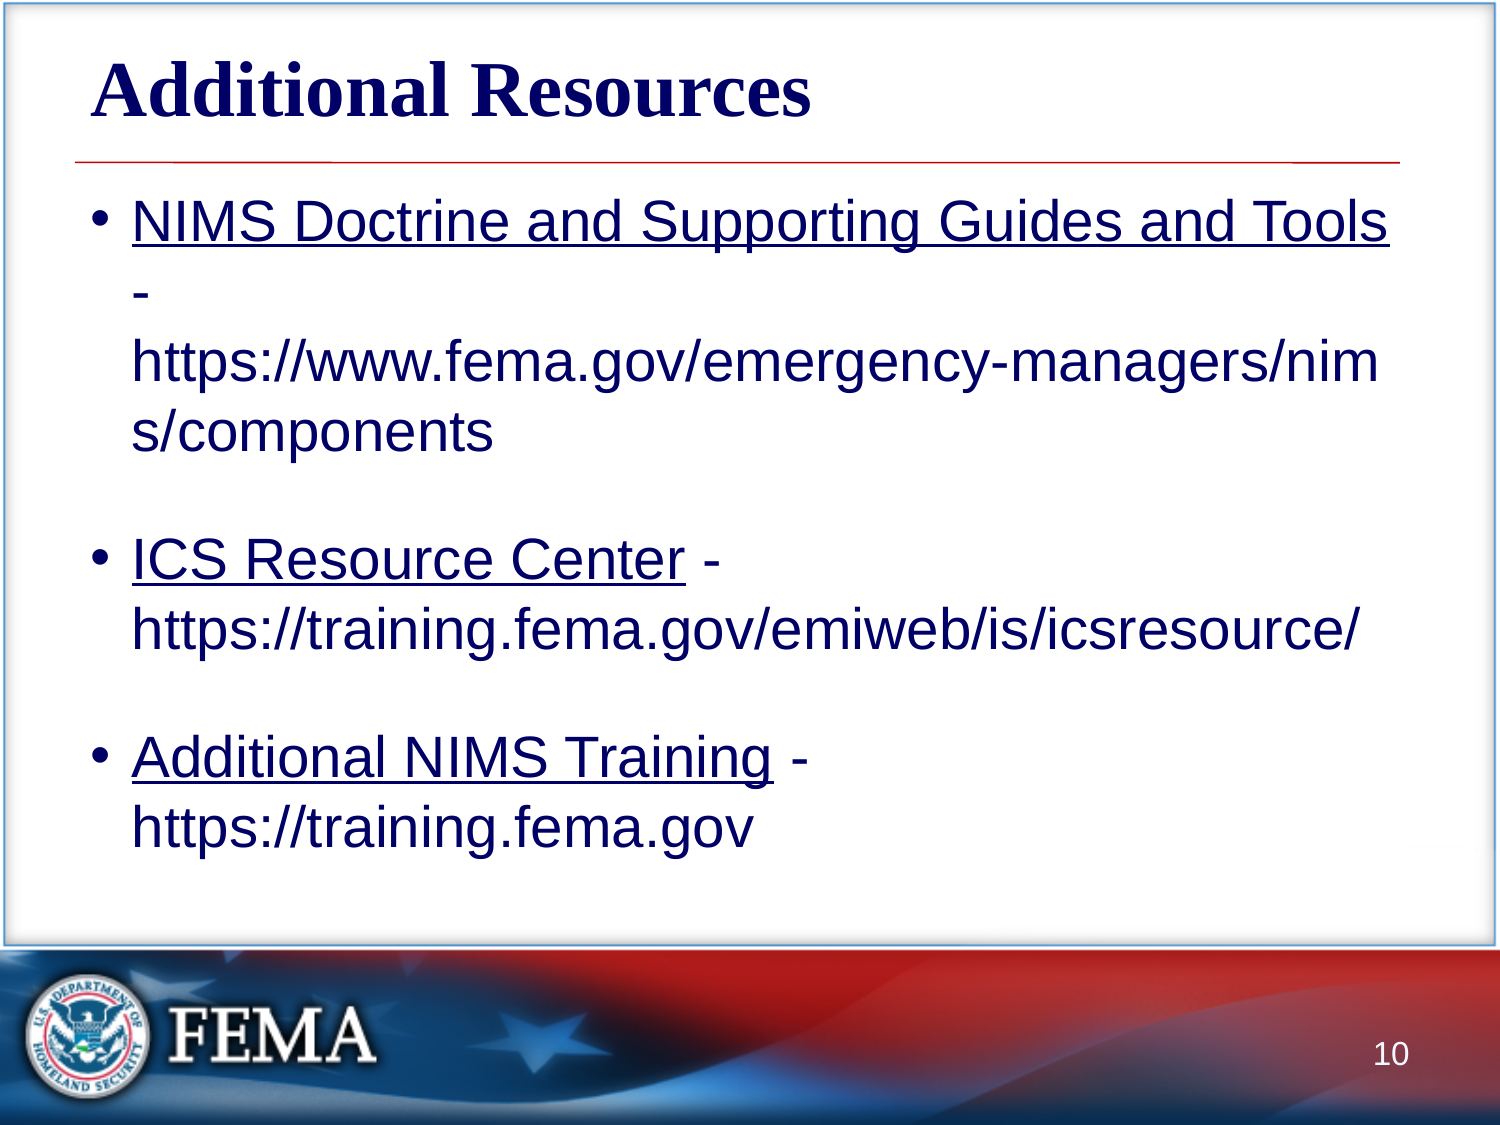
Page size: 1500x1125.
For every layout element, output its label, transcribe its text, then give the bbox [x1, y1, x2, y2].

list NIMS Doctrine and Supporting Guides and Tools - https://www.fema.gov/emergency-managers/nims/components ICS Resource Center - https://training.fema.gov/emiweb/is/icsresource/ Additional NIMS Training - https://training.fema.gov [75, 175, 1425, 938]
picture [0, 0, 1500, 1125]
slide_number 10 [1074, 1024, 1425, 1103]
title Additional Resources [75, 32, 1425, 138]
